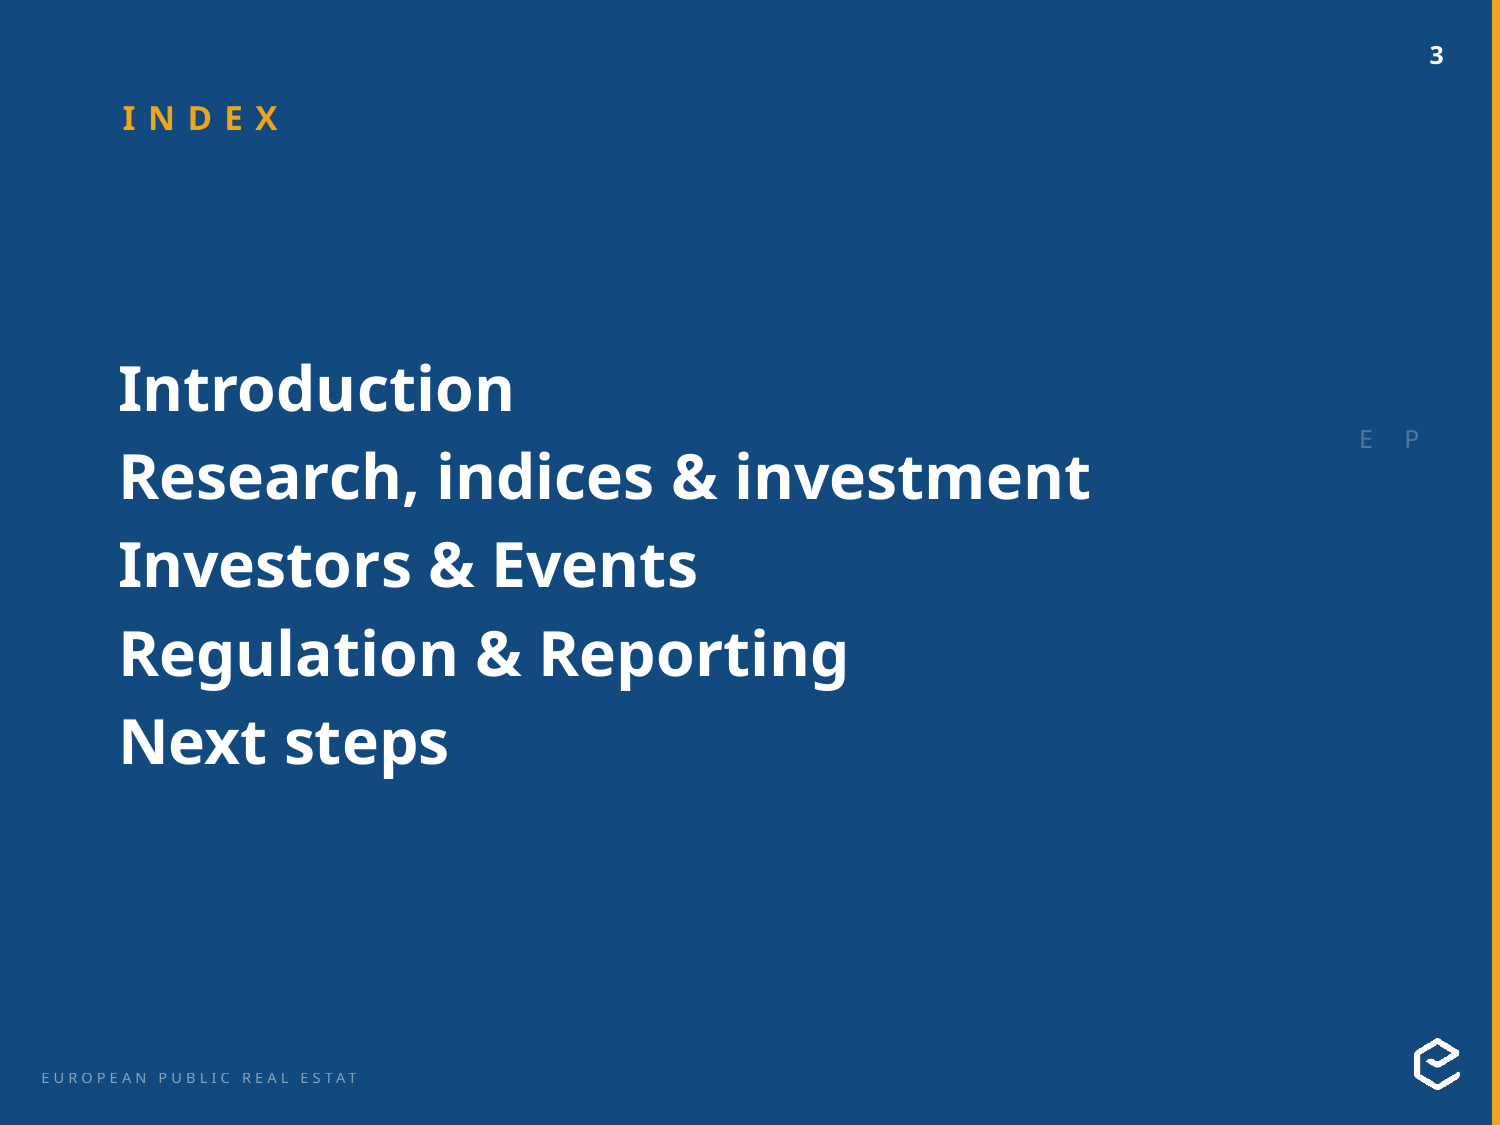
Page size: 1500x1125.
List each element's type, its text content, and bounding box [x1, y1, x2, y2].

title INDEX [122, 74, 1377, 166]
list Introduction Research, indices & investment Investors & Events Regulation & Reporting Next steps [118, 203, 1377, 933]
picture [1414, 1038, 1460, 1090]
